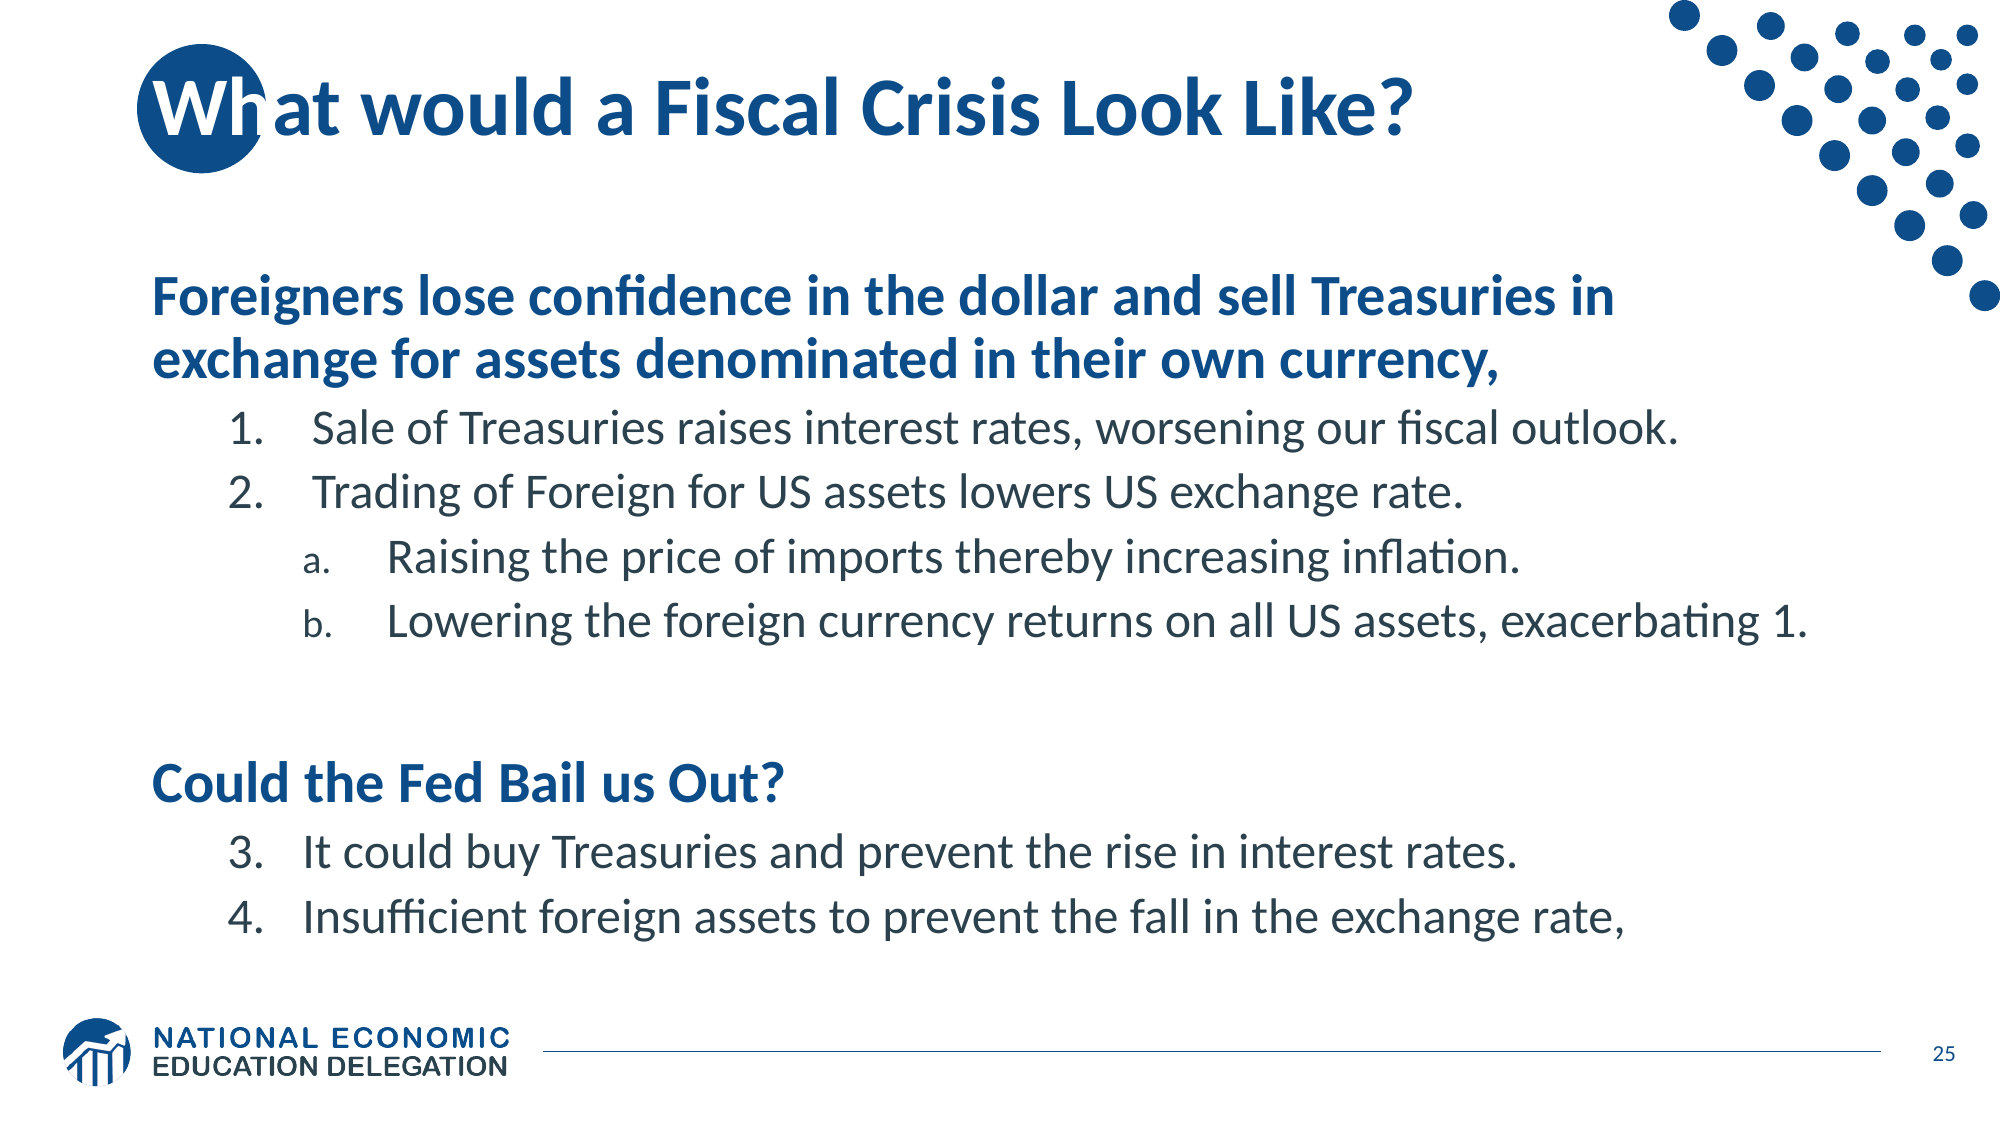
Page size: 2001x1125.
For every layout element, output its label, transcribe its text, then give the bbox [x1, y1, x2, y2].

picture [55, 1013, 520, 1091]
title What would a Fiscal Crisis Look Like? [137, 0, 1863, 218]
list Foreigners lose confidence in the dollar and sell Treasuries in exchange for assets denominated in their own currency, Sale of Treasuries raises interest rates, worsening our fiscal outlook. Trading of Foreign for US assets lowers US exchange rate. Raising the price of imports thereby increasing inflation. Lowering the foreign currency returns on all US assets, exacerbating 1. Could the Fed Bail us Out? It could buy Treasuries and prevent the rise in interest rates. Insufficient foreign assets to prevent the fall in the exchange rate, [137, 257, 1863, 1022]
slide_number 25 [1521, 1022, 1972, 1082]
